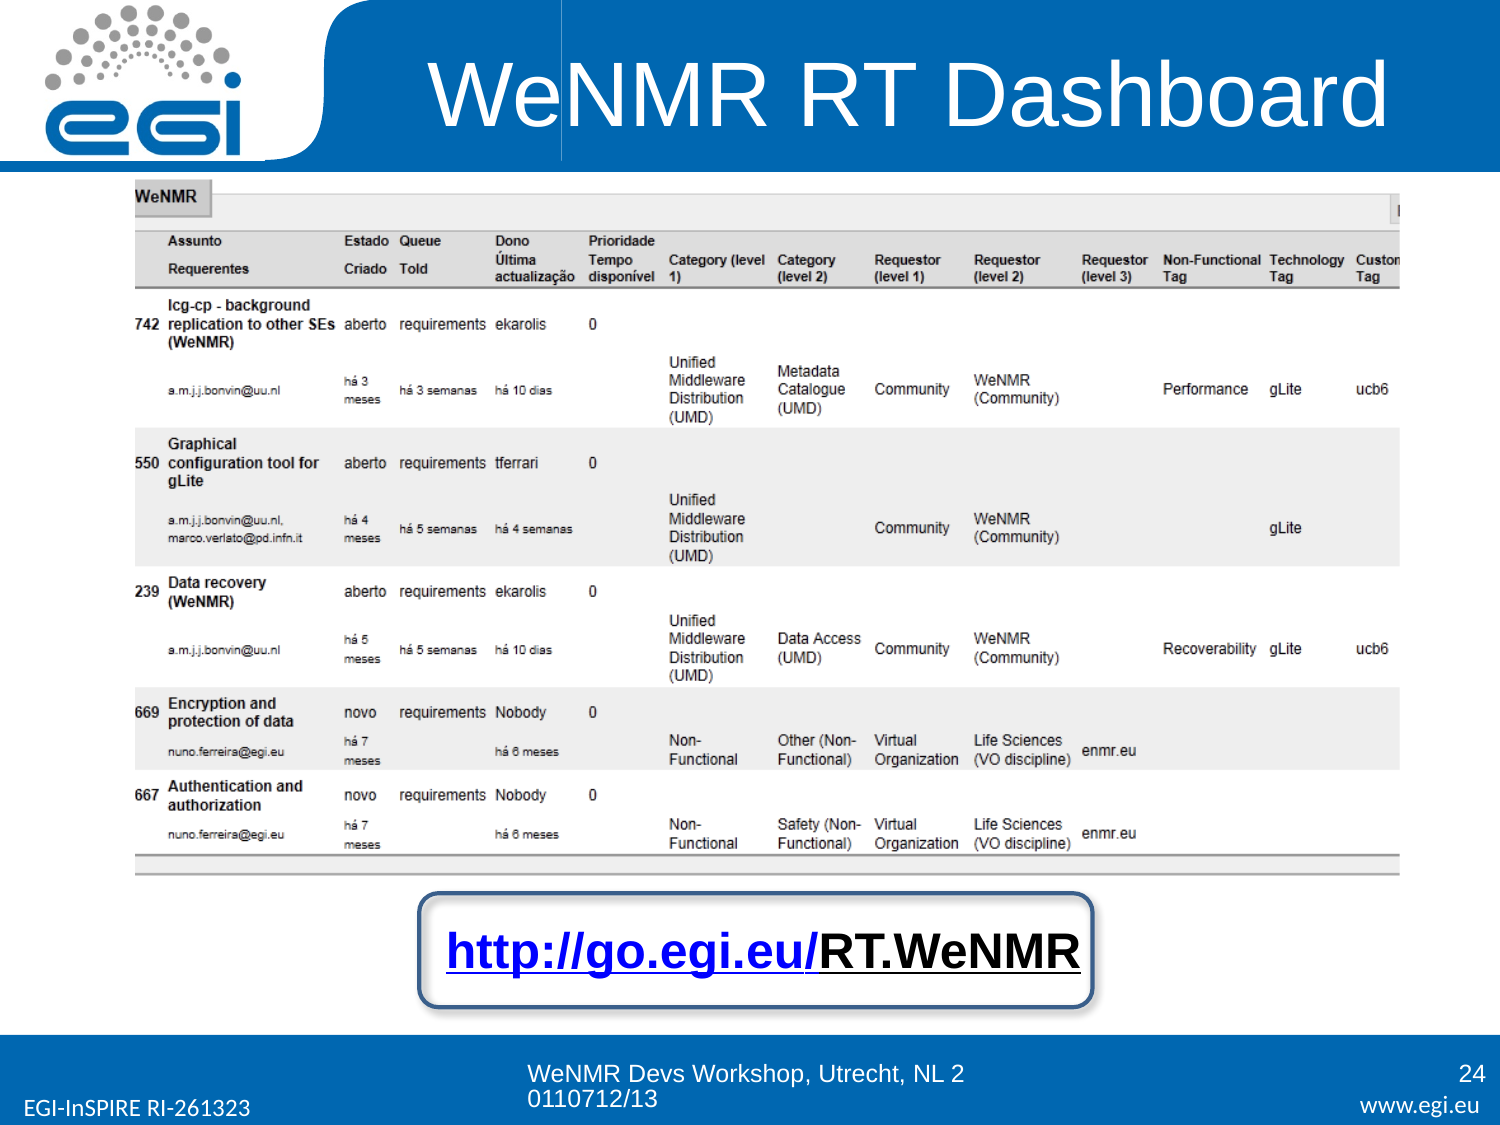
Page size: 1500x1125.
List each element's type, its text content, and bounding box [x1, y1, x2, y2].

picture [0, 0, 265, 161]
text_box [194, 892, 1448, 1024]
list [134, 172, 1400, 882]
footer WeNMR Devs Workshop, Utrecht, NL 20110712/13 [512, 1042, 988, 1103]
slide_number 24 [1151, 1042, 1500, 1103]
title WeNMR RT Dashboard [348, 19, 1471, 161]
